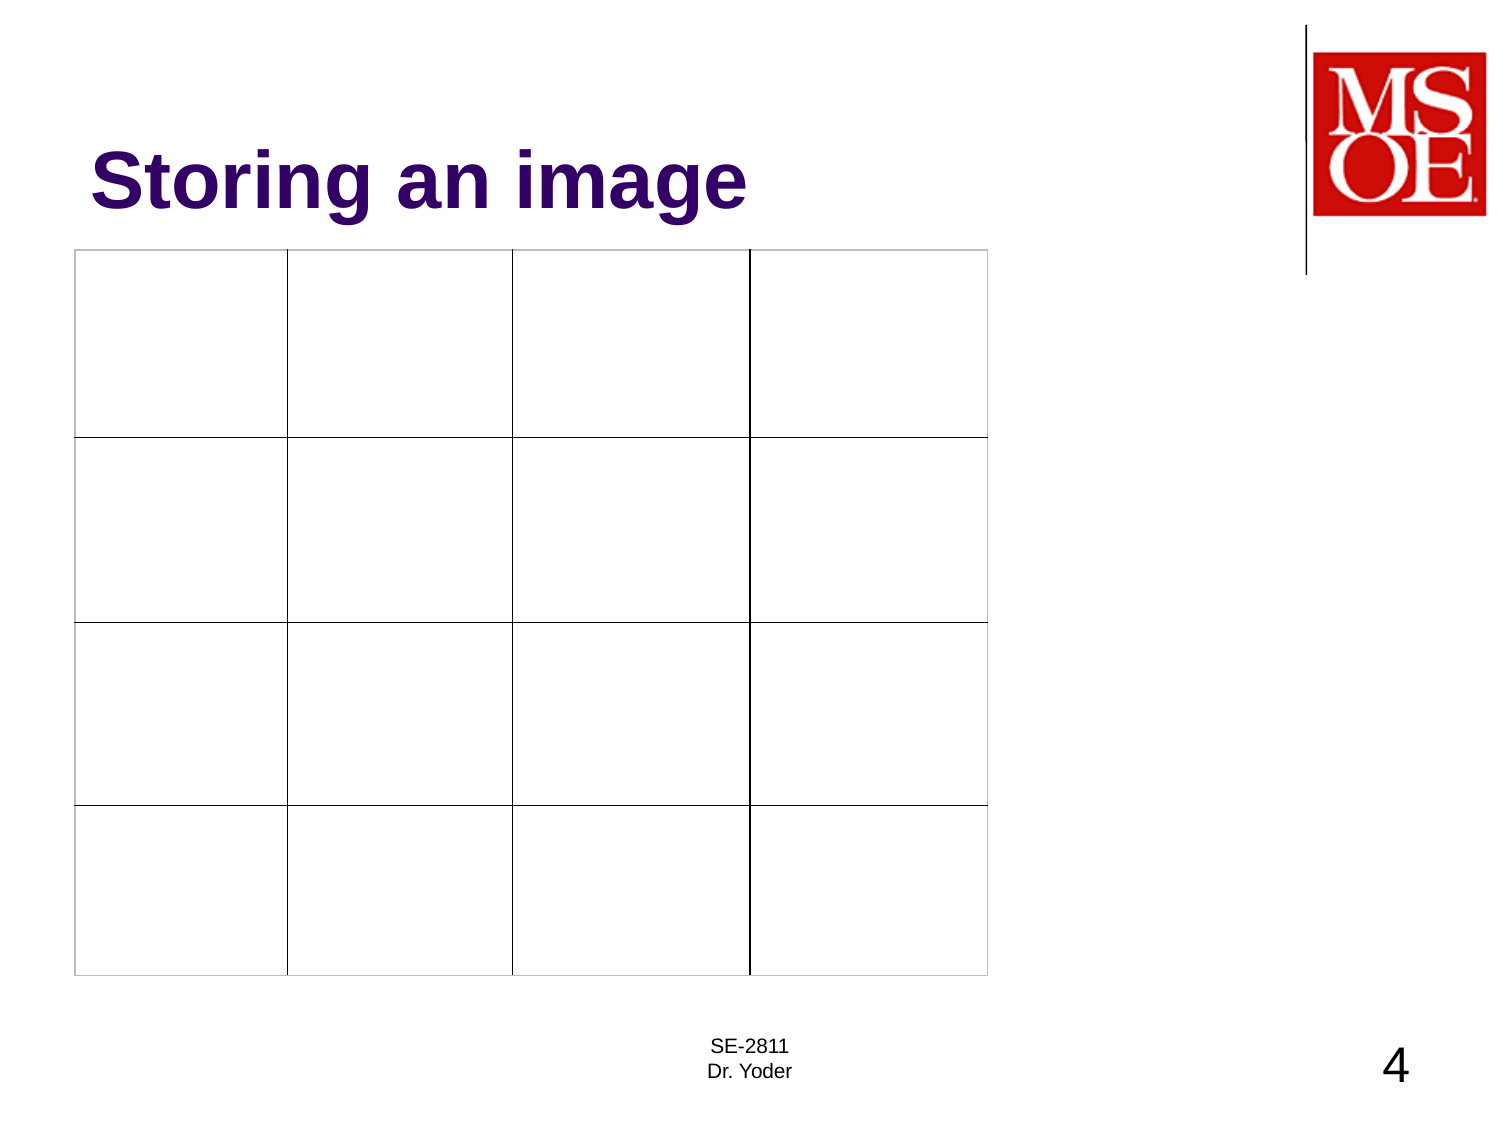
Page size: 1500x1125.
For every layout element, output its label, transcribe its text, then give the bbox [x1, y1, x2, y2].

table_cell [751, 623, 987, 805]
picture [1313, 37, 1488, 232]
table_cell [76, 438, 287, 622]
table_cell [288, 806, 512, 975]
table_cell [76, 806, 287, 975]
table_header [751, 251, 987, 437]
title Storing an image [74, 19, 1313, 233]
slide_number 4 [1074, 1024, 1426, 1101]
table_cell [751, 806, 987, 975]
table_cell [288, 623, 512, 805]
table_header [288, 251, 512, 437]
table_cell [288, 438, 512, 622]
table_cell [513, 623, 749, 805]
table_header [76, 251, 287, 437]
table_header [513, 251, 749, 437]
table_cell [513, 438, 749, 622]
table_cell [513, 806, 749, 975]
table_cell [76, 623, 287, 805]
table_cell [751, 438, 987, 622]
footer SE-2811 Dr. Yoder [512, 1024, 988, 1101]
